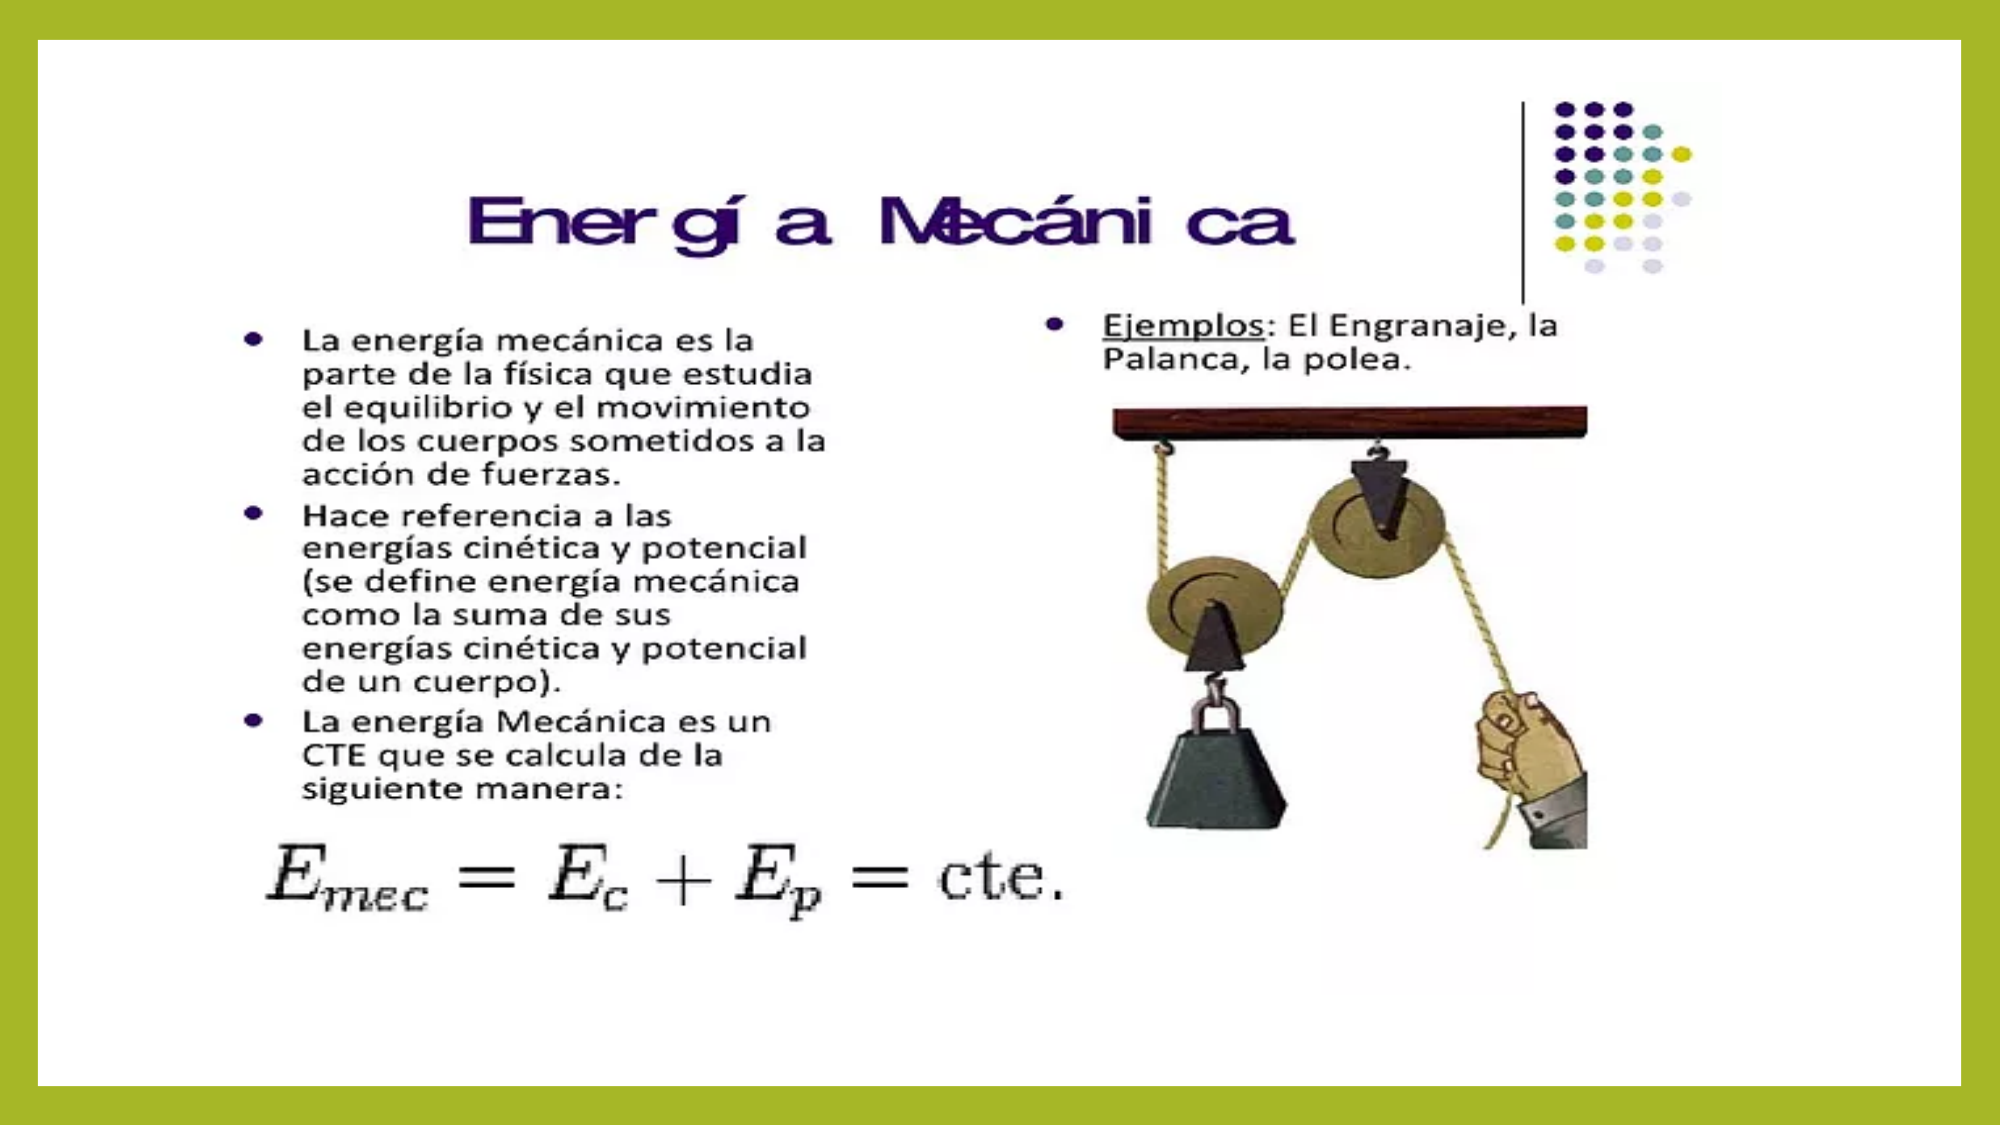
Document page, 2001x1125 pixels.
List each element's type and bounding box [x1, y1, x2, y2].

picture [148, 82, 1723, 996]
